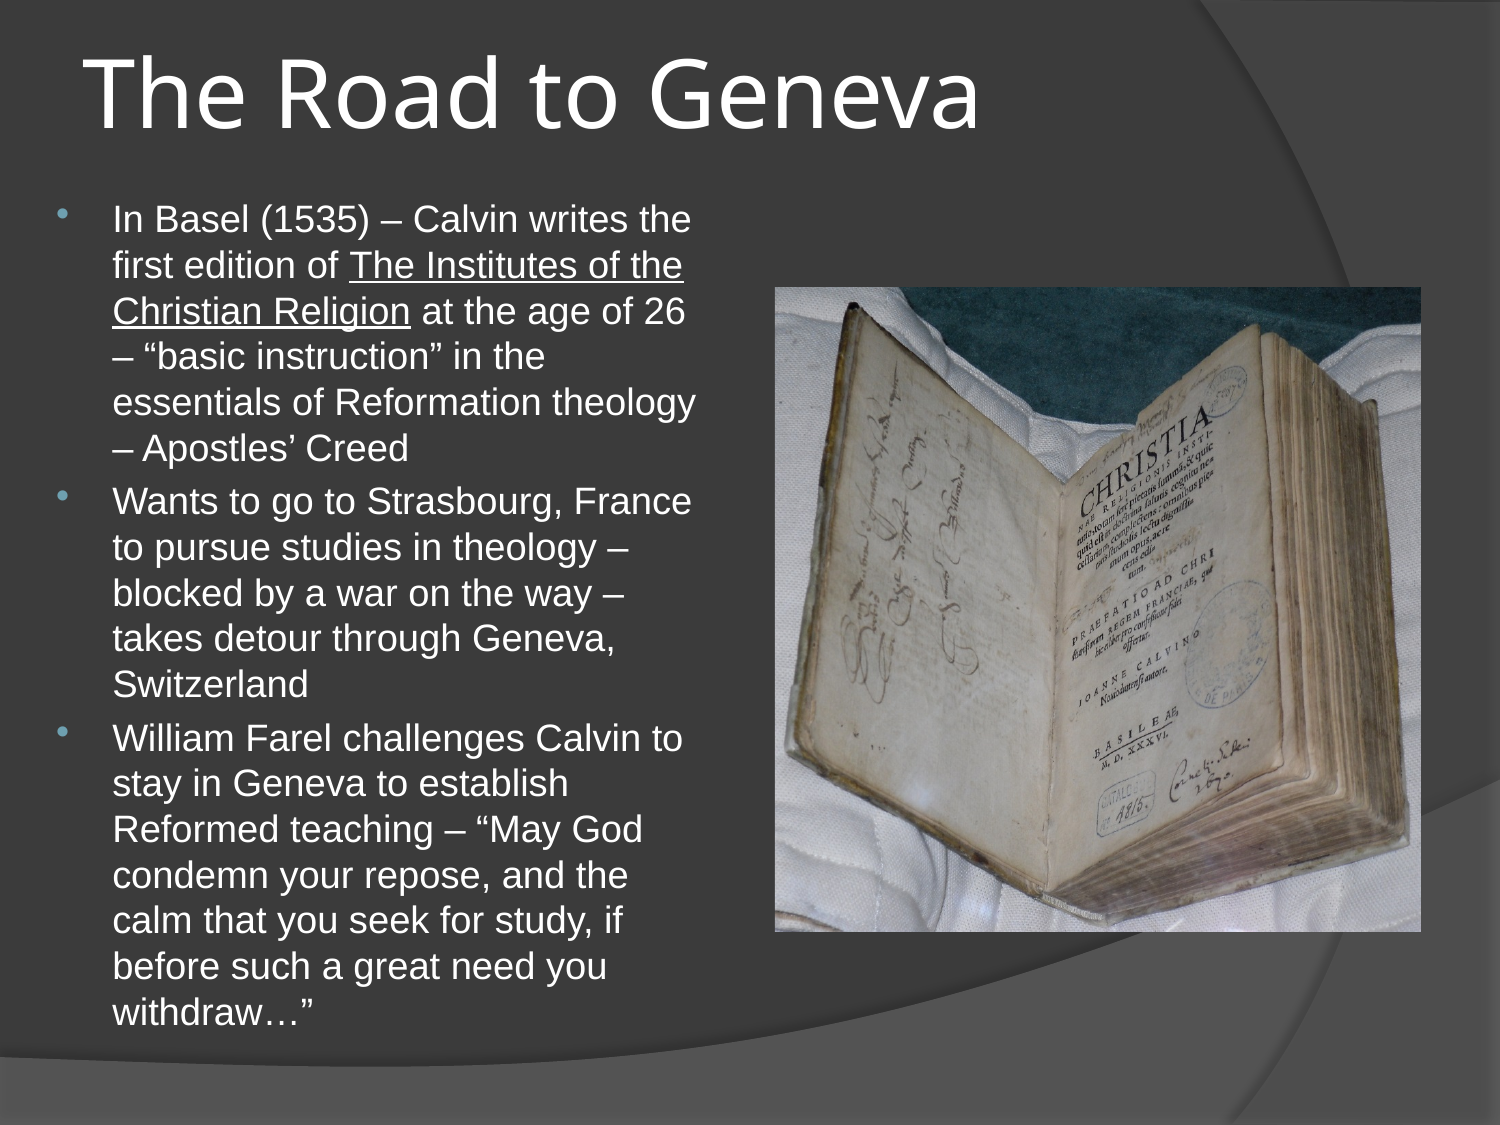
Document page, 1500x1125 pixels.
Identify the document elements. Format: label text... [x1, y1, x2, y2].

title The Road to Geneva [75, 24, 1300, 155]
list In Basel (1535) – Calvin writes the first edition of The Institutes of the Christian Religion at the age of 26 – “basic instruction” in the essentials of Reformation theology – Apostles’ Creed Wants to go to Strasbourg, France to pursue studies in theology – blocked by a war on the way – takes detour through Geneva, Switzerland William Farel challenges Calvin to stay in Geneva to establish Reformed teaching – “May God condemn your repose, and the calm that you seek for study, if before such a great need you withdraw…” [37, 187, 725, 1063]
picture [774, 287, 1422, 932]
